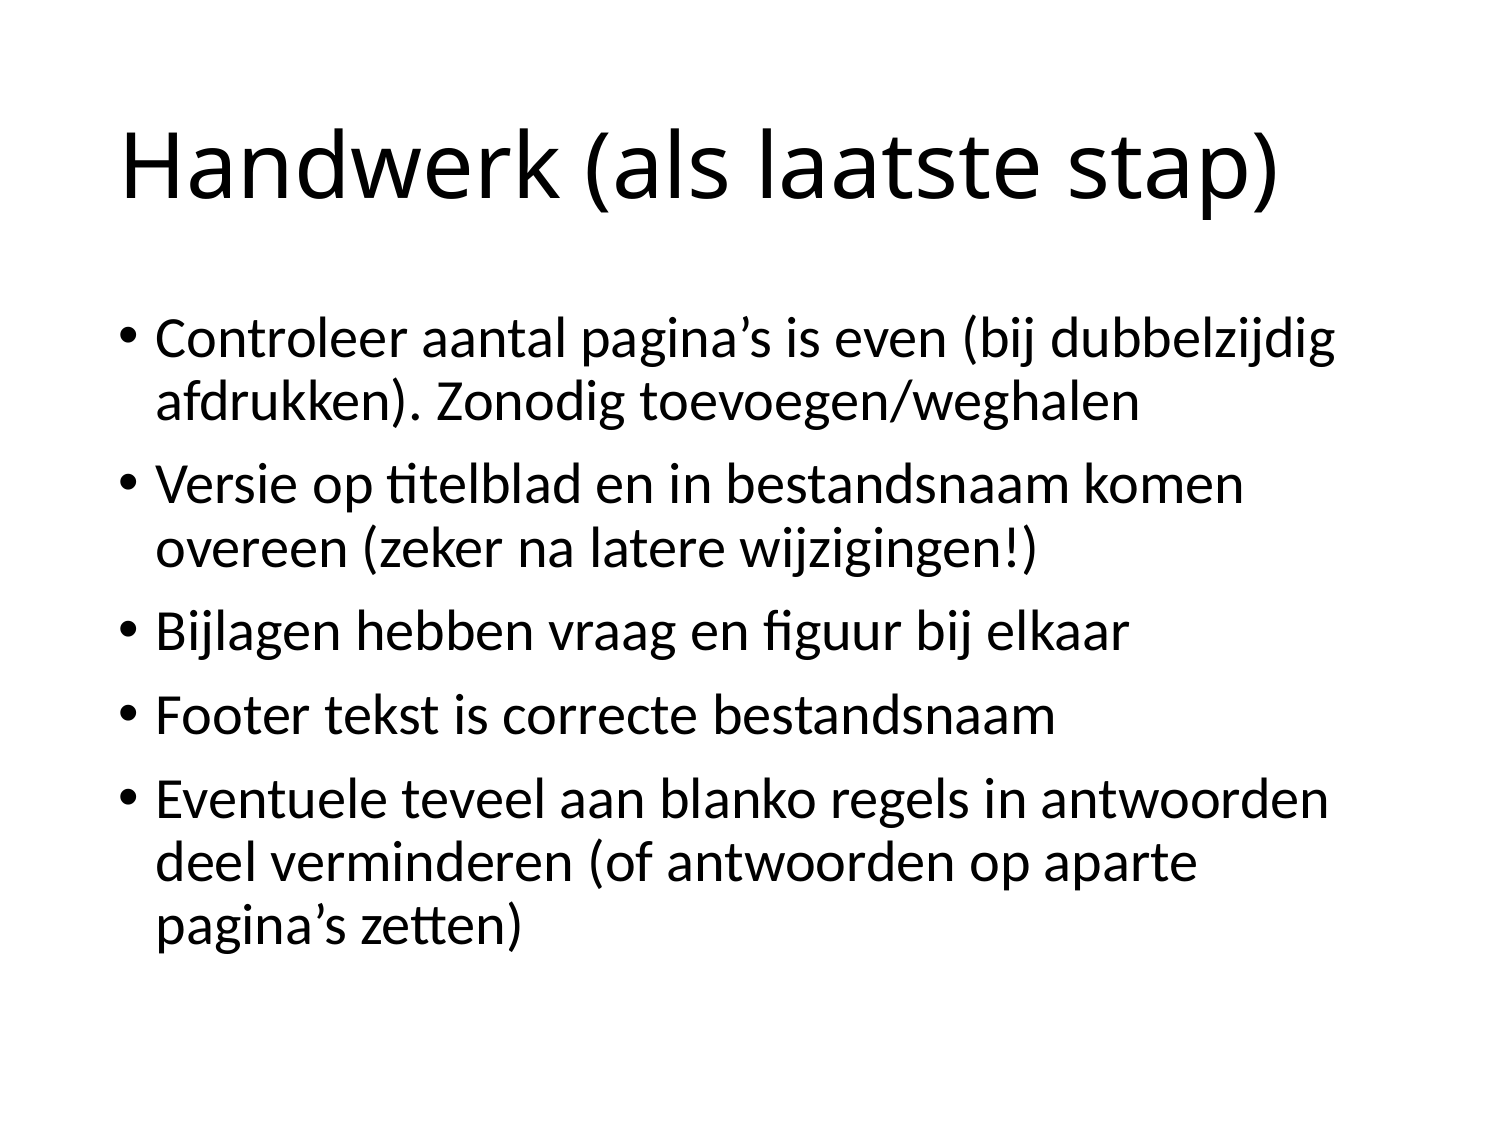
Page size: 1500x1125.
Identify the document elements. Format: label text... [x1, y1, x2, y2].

title Handwerk (als laatste stap) [103, 59, 1397, 278]
list Controleer aantal pagina’s is even (bij dubbelzijdig afdrukken). Zonodig toevoegen/weghalen Versie op titelblad en in bestandsnaam komen overeen (zeker na latere wijzigingen!) Bijlagen hebben vraag en figuur bij elkaar Footer tekst is correcte bestandsnaam Eventuele teveel aan blanko regels in antwoorden deel verminderen (of antwoorden op aparte pagina’s zetten) [103, 299, 1397, 1014]
